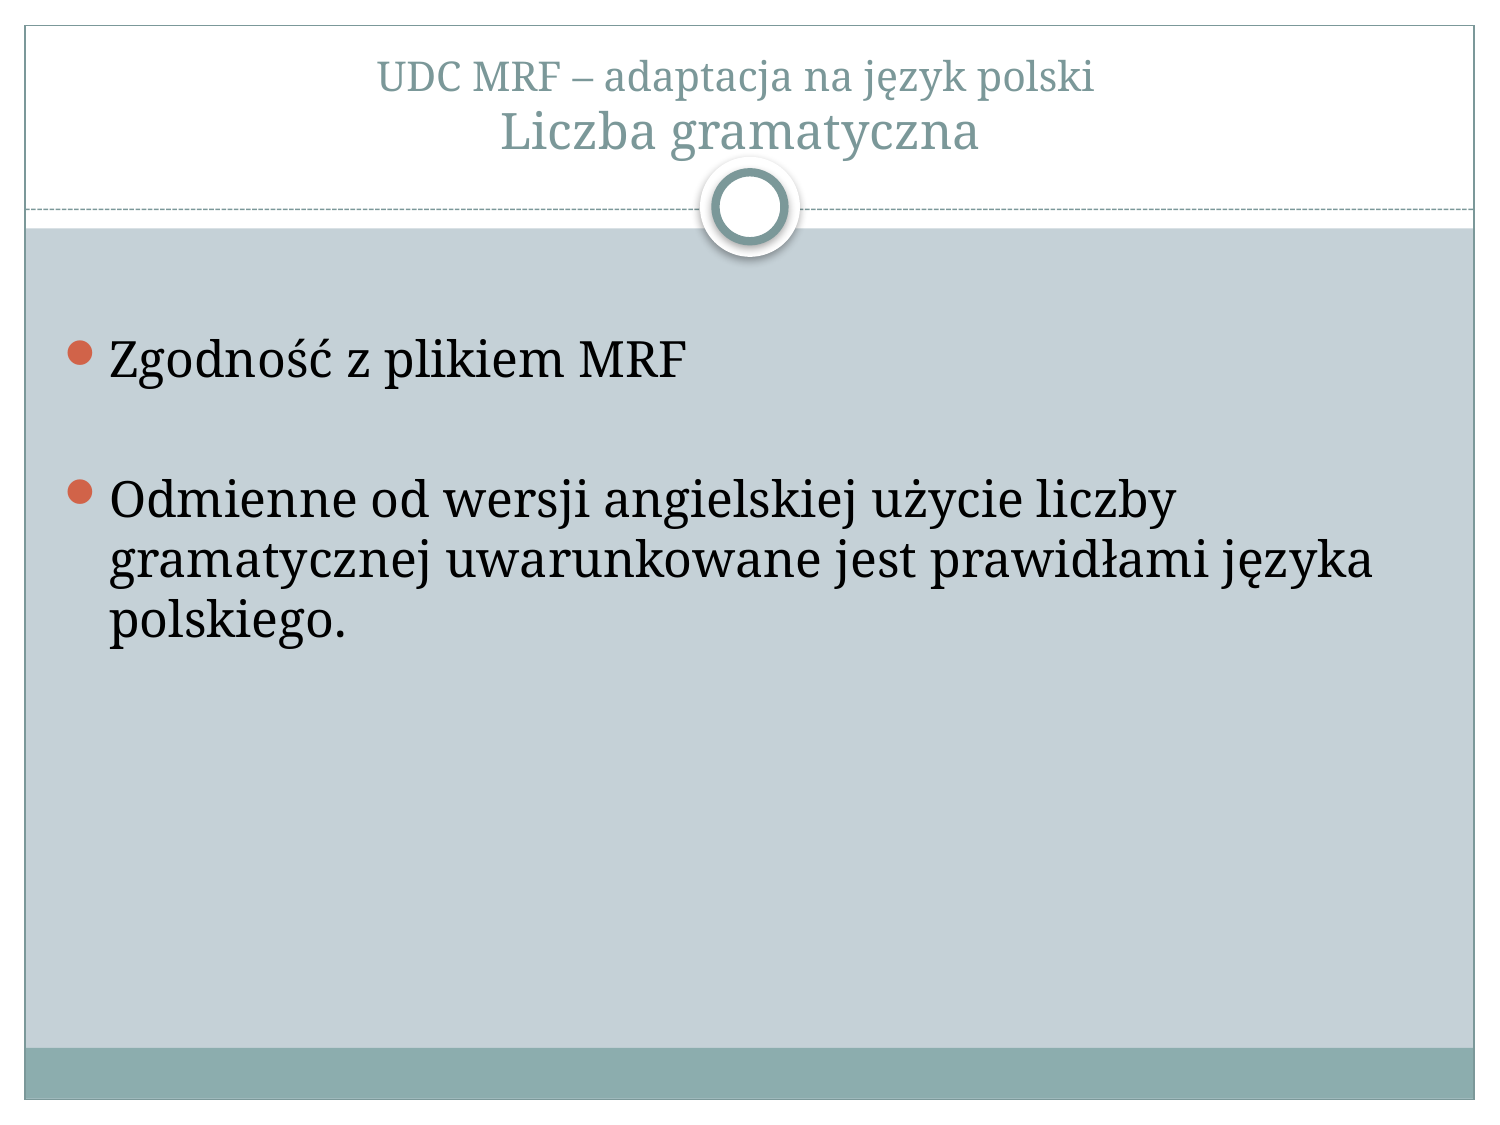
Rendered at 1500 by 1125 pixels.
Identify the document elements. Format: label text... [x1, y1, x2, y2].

title UDC MRF – adaptacja na język polski Liczba gramatyczna [41, 42, 1442, 168]
list Zgodność z plikiem MRF Odmienne od wersji angielskiej użycie liczby gramatycznej uwarunkowane jest prawidłami języka polskiego. [49, 250, 1445, 1001]
